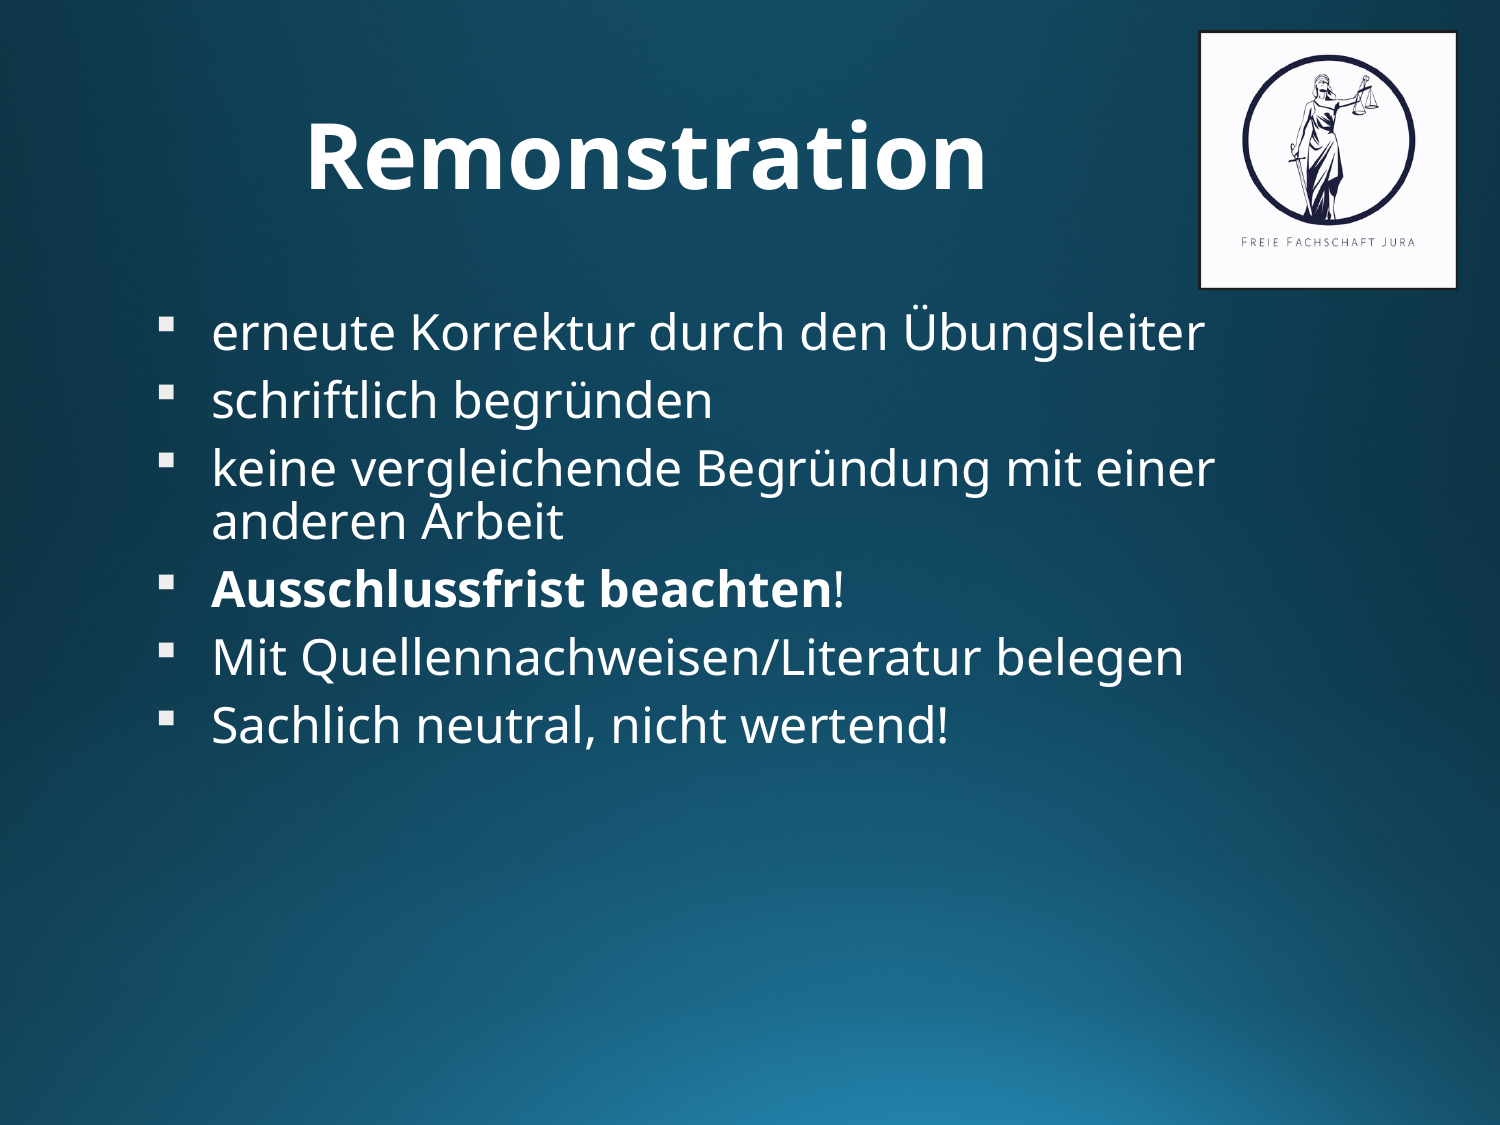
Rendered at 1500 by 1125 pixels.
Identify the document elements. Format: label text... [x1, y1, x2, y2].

title Remonstration [0, 51, 1198, 269]
list erneute Korrektur durch den Übungsleiter schriftlich begründen keine vergleichende Begründung mit einer anderen Arbeit Ausschlussfrist beachten! Mit Quellennachweisen/Literatur belegen Sachlich neutral, nicht wertend! [137, 299, 1397, 1014]
picture [0, 0, 1500, 1125]
